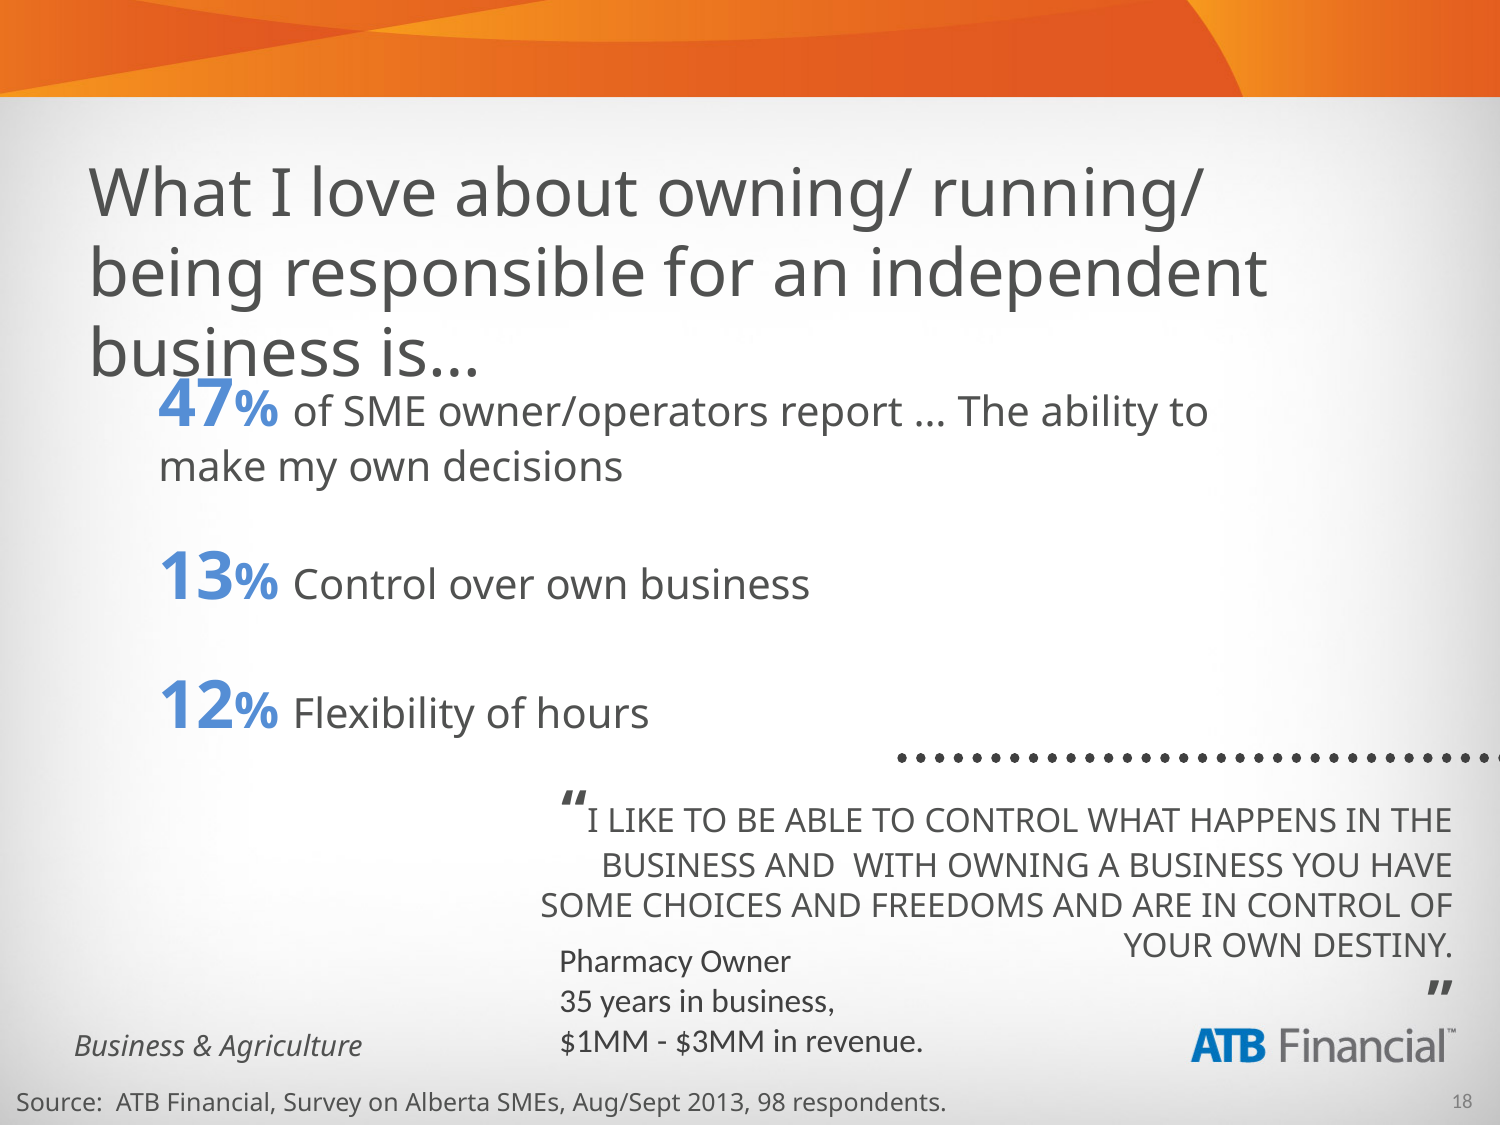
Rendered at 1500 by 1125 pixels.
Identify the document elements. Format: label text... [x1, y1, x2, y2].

text_box Pharmacy Owner 35 years in business, $1MM - $3MM in revenue. [544, 932, 969, 1067]
text_box 12% Flexibility of hours [143, 654, 1321, 749]
text_box 13% Control over own business [143, 525, 1321, 621]
text_box “I LIKE TO BE ABLE TO CONTROL WHAT HAPPENS IN THE BUSINESS AND WITH OWNING A BUSINESS YOU HAVE SOME CHOICES AND FREEDOMS AND ARE IN CONTROL OF YOUR OWN DESTINY. ” [506, 766, 1469, 1042]
text_box What I love about owning/ running/ being responsible for an independent business is… [73, 142, 1404, 397]
text_box Source: ATB Financial, Survey on Alberta SMEs, Aug/Sept 2013, 98 respondents. [1, 1078, 1062, 1124]
picture [0, 0, 1500, 1125]
text_box 47% of SME owner/operators report … The ability to make my own decisions [143, 352, 1321, 497]
